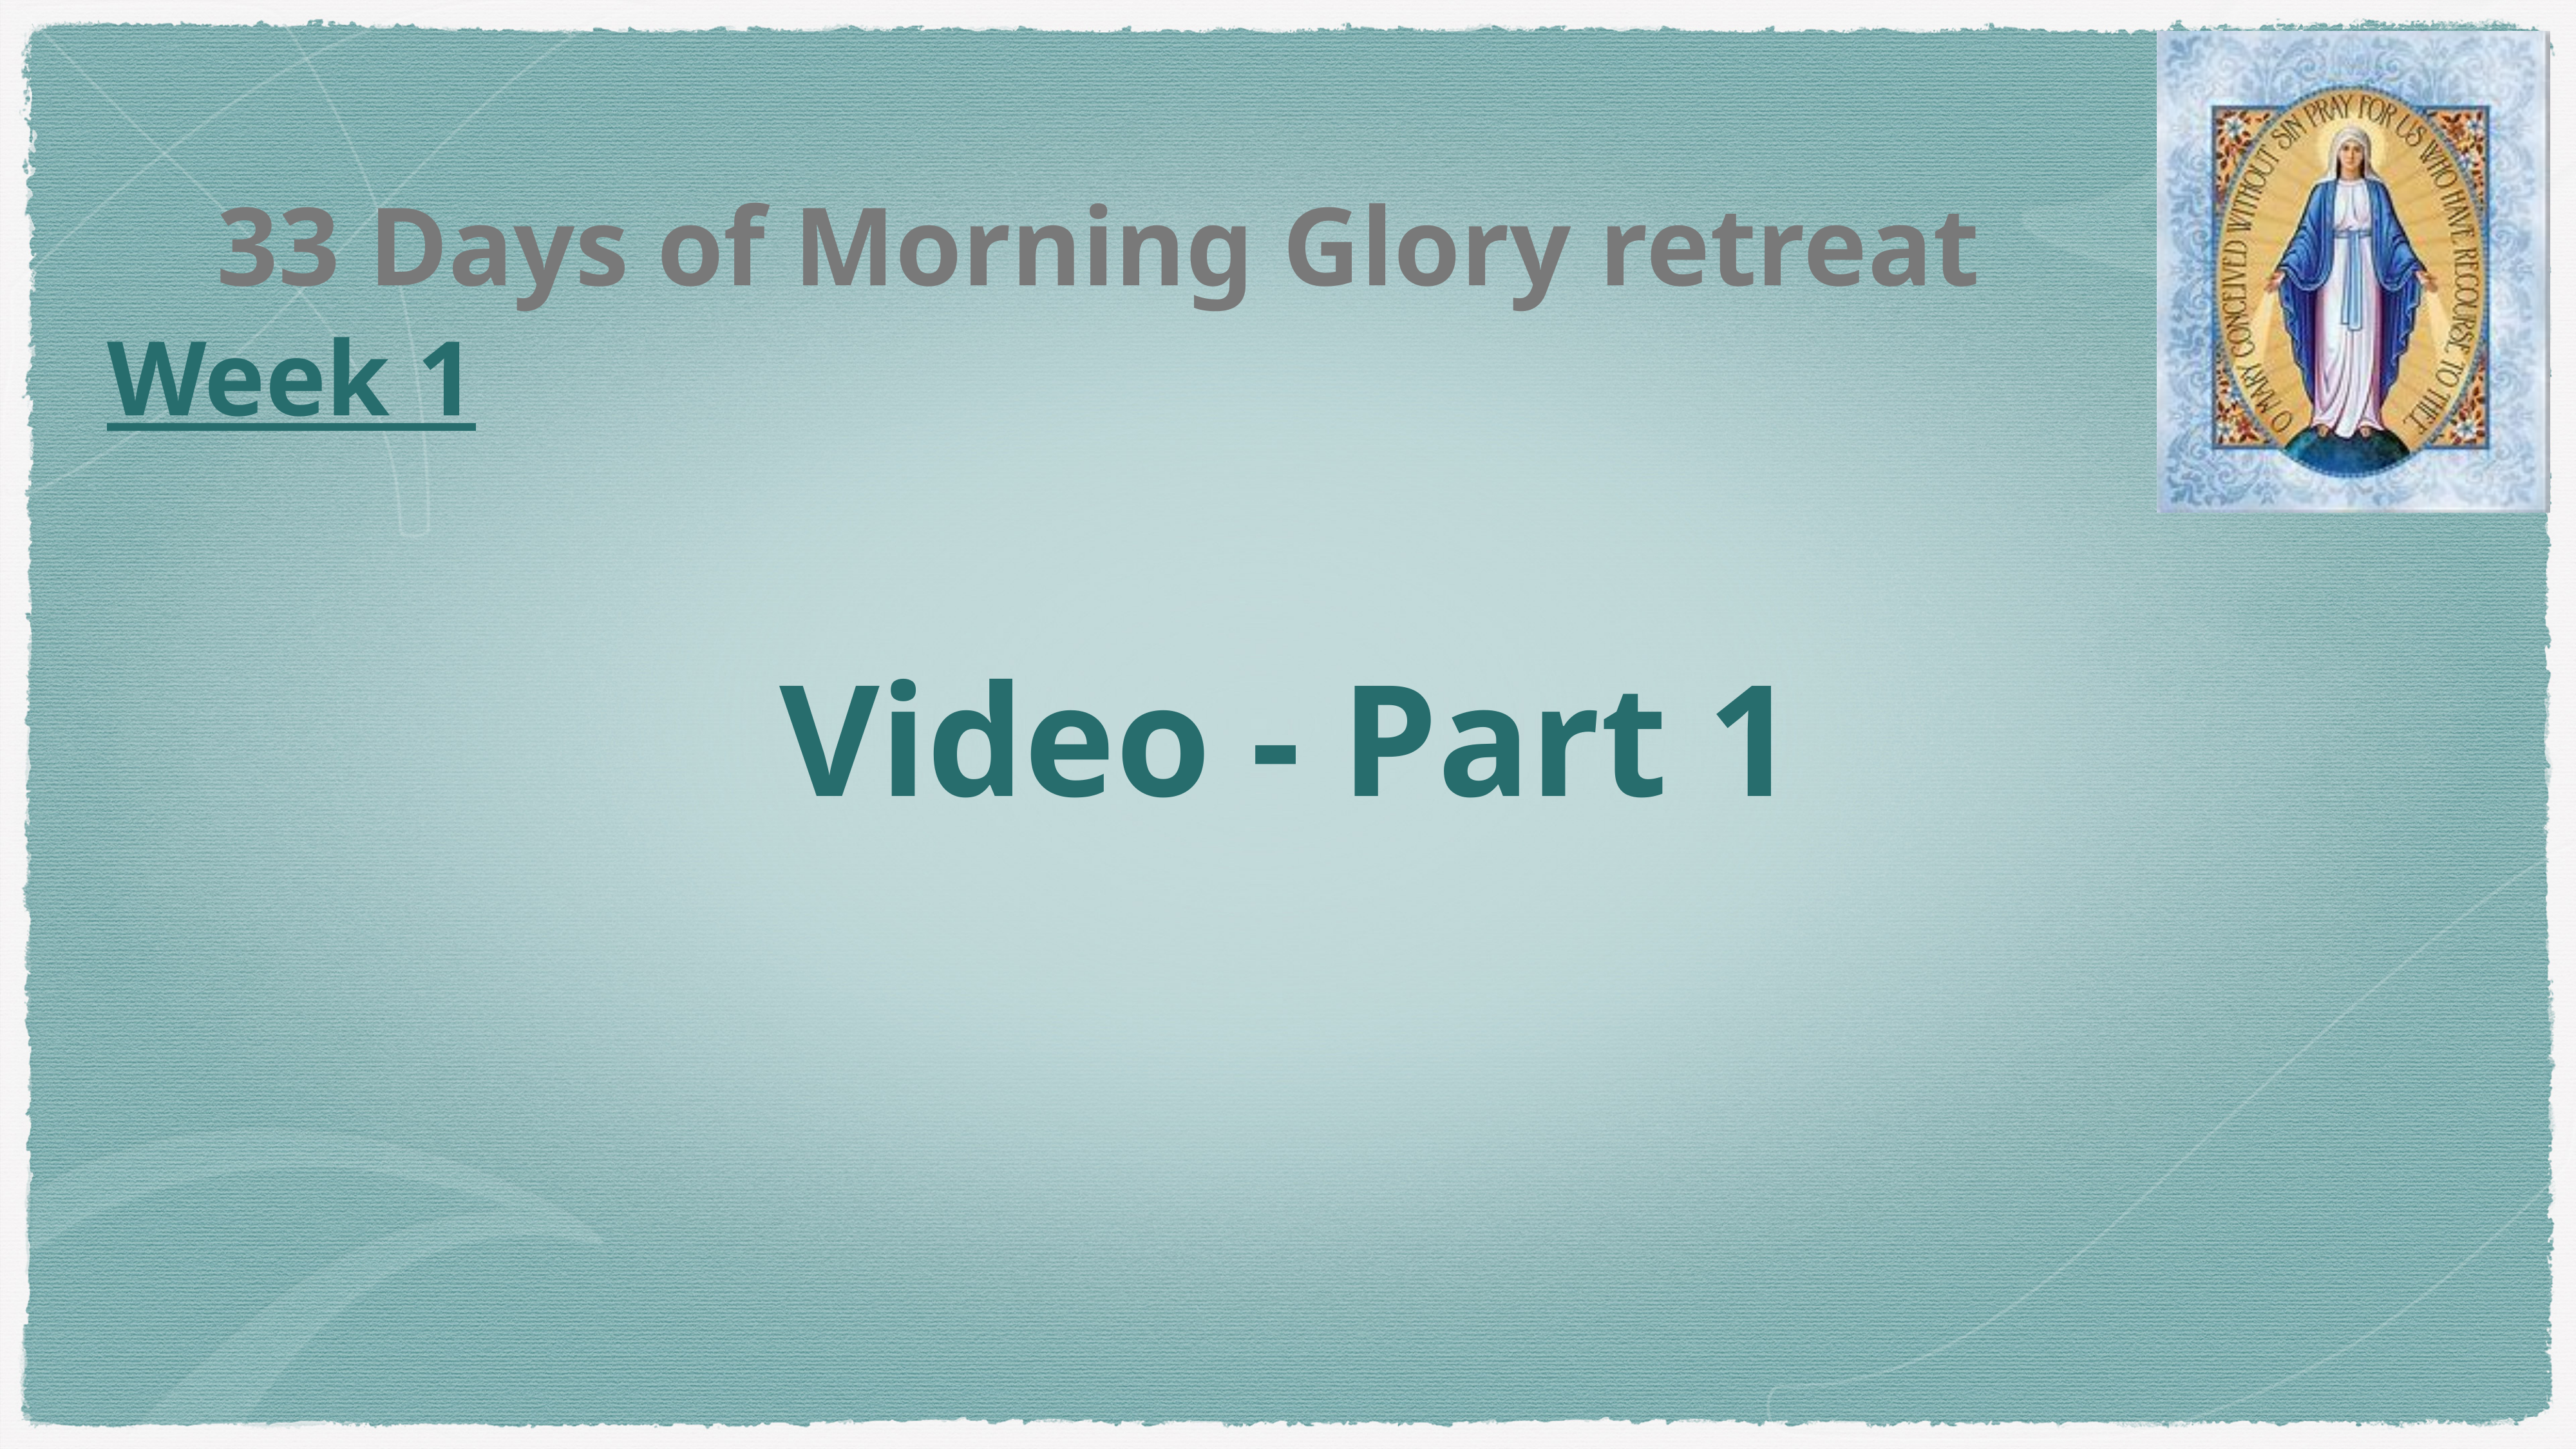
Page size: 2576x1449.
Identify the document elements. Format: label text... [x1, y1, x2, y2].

title Video - Part 1 [738, 616, 1838, 833]
text_box Week 1 [46, 307, 536, 442]
text_box 33 Days of Morning Glory retreat [53, 84, 2144, 313]
picture [0, 0, 2576, 1449]
